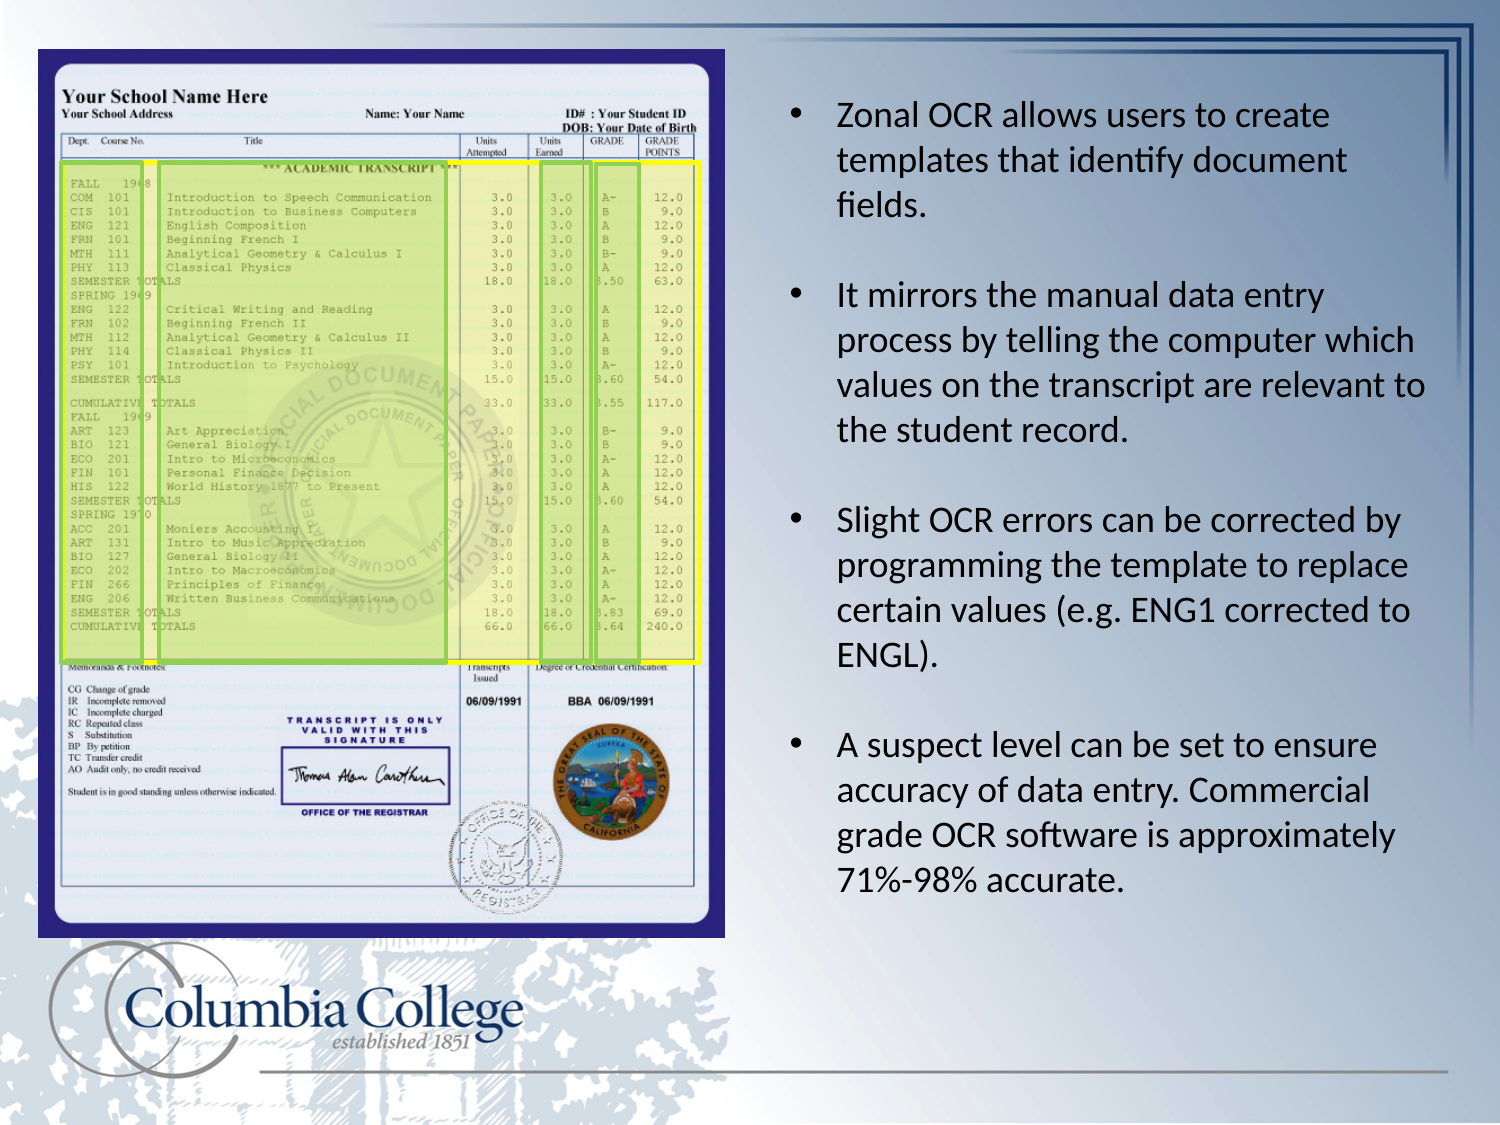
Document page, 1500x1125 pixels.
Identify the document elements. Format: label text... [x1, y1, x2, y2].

text_box Zonal OCR allows users to create templates that identify document fields. It mirrors the manual data entry process by telling the computer which values on the transcript are relevant to the student record. Slight OCR errors can be corrected by programming the template to replace certain values (e.g. ENG1 corrected to ENGL). A suspect level can be set to ensure accuracy of data entry. Commercial grade OCR software is approximately 71%-98% accurate. [774, 37, 1463, 908]
text_box [749, 50, 1413, 1000]
picture [0, 0, 1500, 1125]
